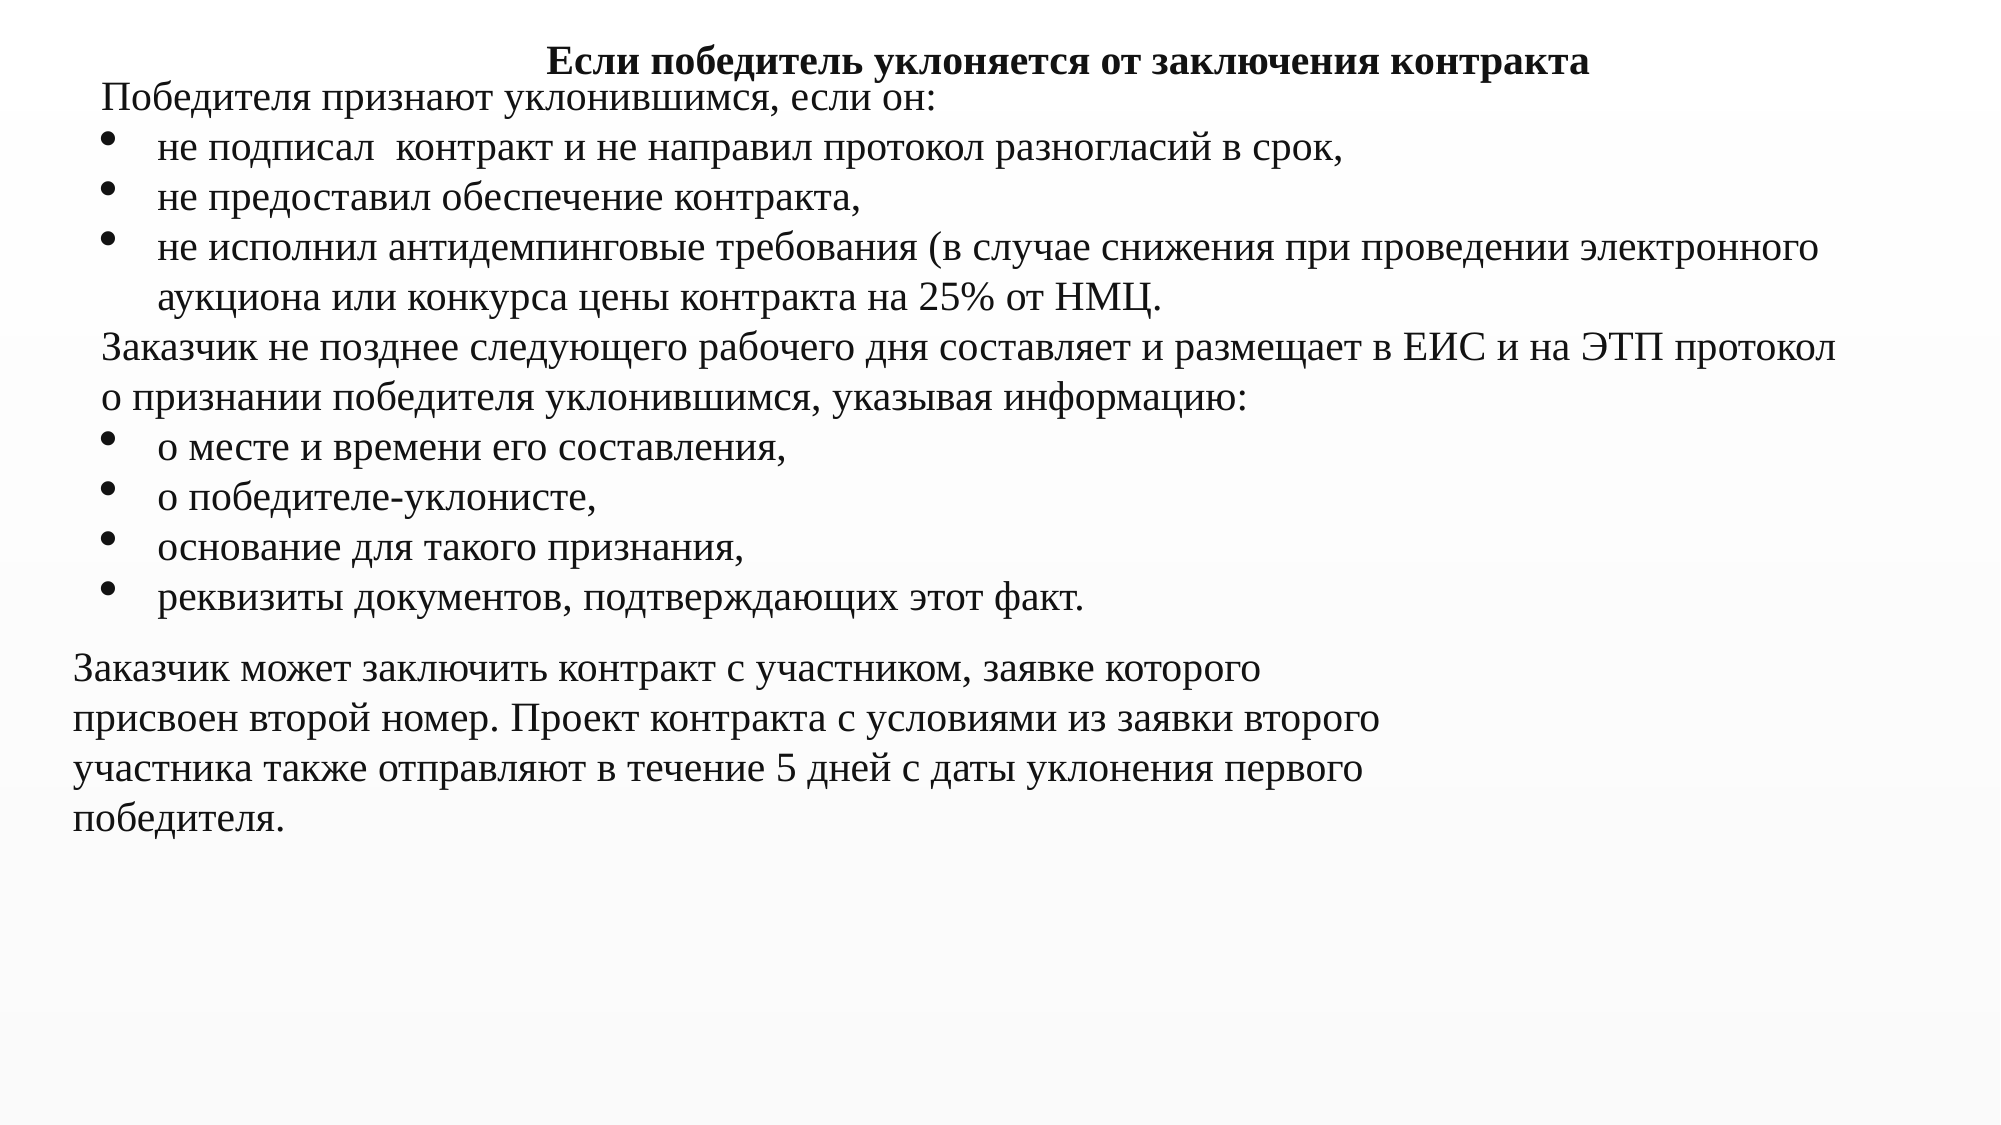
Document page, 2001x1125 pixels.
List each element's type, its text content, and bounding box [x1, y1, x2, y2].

text_box Победителя признают уклонившимся, если он: не подписал контракт и не направил протокол разногласий в срок, не предоставил обеспечение контракта, не исполнил антидемпинговые требования (в случае снижения при проведении электронного аукциона или конкурса цены контракта на 25% от НМЦ. Заказчик не позднее следующего рабочего дня составляет и размещает в ЕИС и на ЭТП протокол о признании победителя уклонившимся, указывая информацию: о месте и времени его составления, о победителе-уклонисте, основание для такого признания, реквизиты документов, подтверждающих этот факт. [86, 61, 1930, 627]
text_box Заказчик может заключить контракт с участником, заявке которого присвоен второй номер. Проект контракта с условиями из заявки второго участника также отправляют в течение 5 дней с даты уклонения первого победителя. [58, 631, 1427, 847]
text_box Если победитель уклоняется от заключения контракта [433, 17, 1704, 61]
